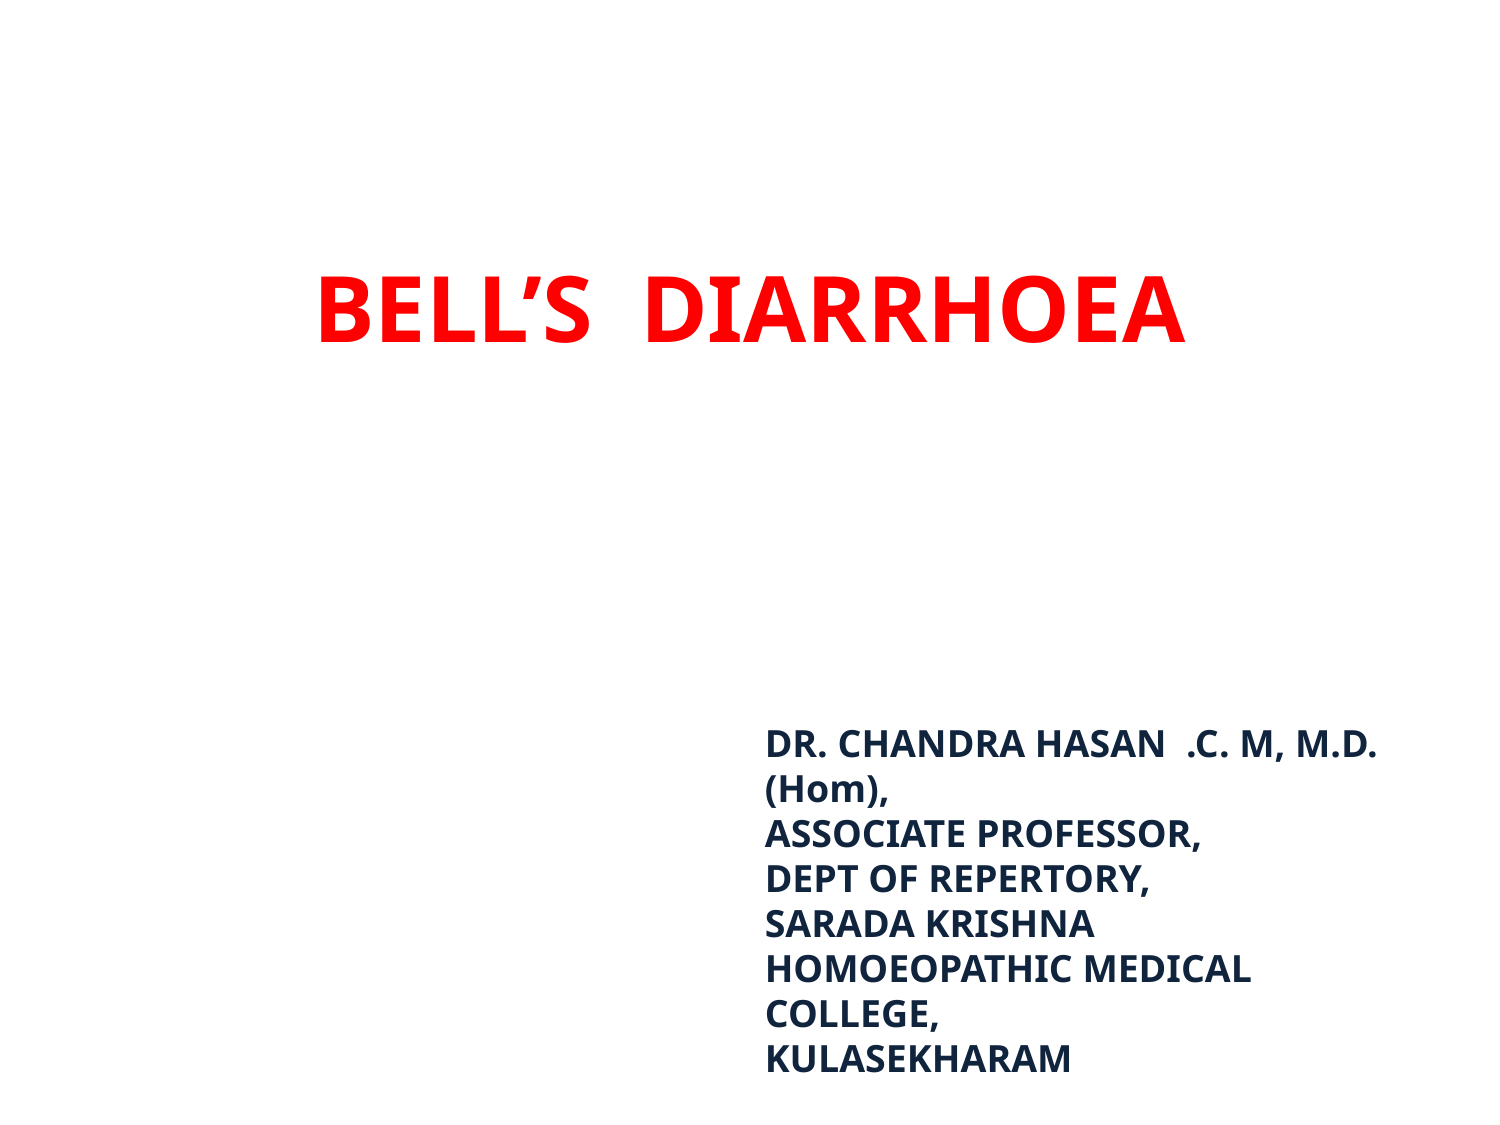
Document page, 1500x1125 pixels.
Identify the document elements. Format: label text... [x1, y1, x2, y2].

title BELL’S DIARRHOEA [112, 125, 1388, 488]
text_box DR. CHANDRA HASAN .C. M, M.D.(Hom), ASSOCIATE PROFESSOR, DEPT OF REPERTORY, SARADA KRISHNA HOMOEOPATHIC MEDICAL COLLEGE, KULASEKHARAM [749, 712, 1413, 1125]
